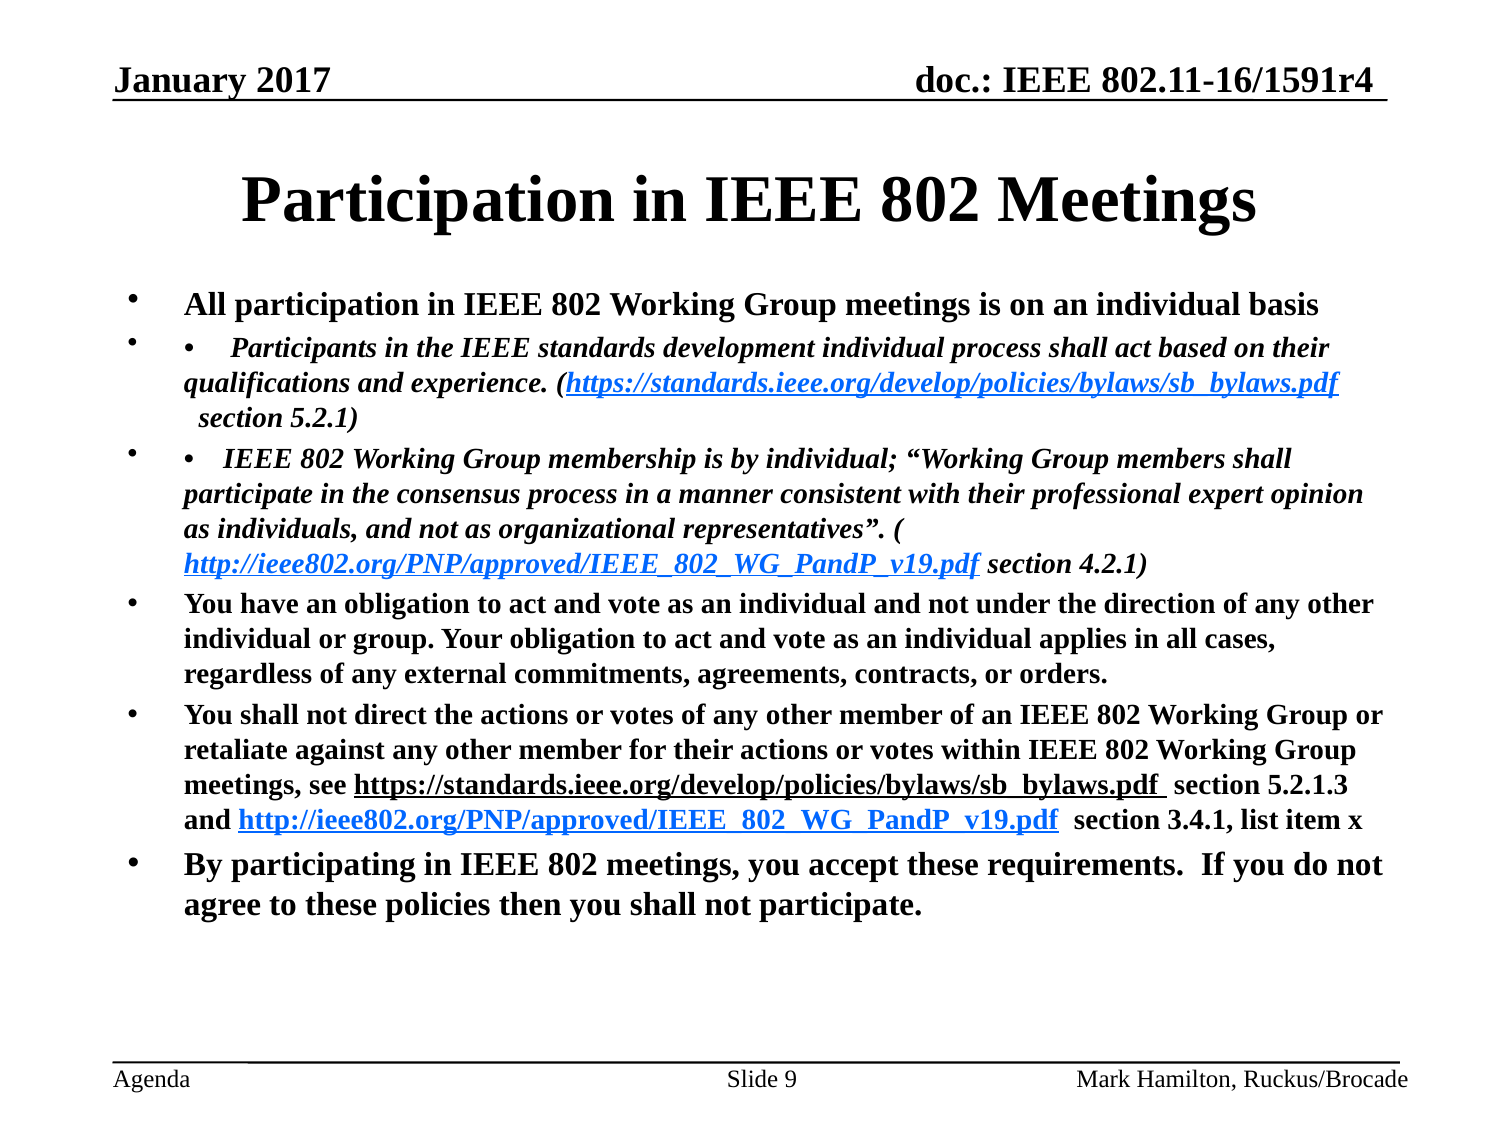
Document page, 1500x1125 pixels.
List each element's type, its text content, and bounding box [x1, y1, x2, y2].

title Participation in IEEE 802 Meetings [112, 99, 1388, 275]
list All participation in IEEE 802 Working Group meetings is on an individual basis • Participants in the IEEE standards development individual process shall act based on their qualifications and experience. (https://standards.ieee.org/develop/policies/bylaws/sb_bylaws.pdf section 5.2.1) • IEEE 802 Working Group membership is by individual; “Working Group members shall participate in the consensus process in a manner consistent with their professional expert opinion as individuals, and not as organizational representatives”. (http://ieee802.org/PNP/approved/IEEE_802_WG_PandP_v19.pdf section 4.2.1) You have an obligation to act and vote as an individual and not under the direction of any other individual or group. Your obligation to act and vote as an individual applies in all cases, regardless of any external commitments, agreements, contracts, or orders. You shall not direct the actions or votes of any other member of an IEEE 802 Working Group or retaliate against any other member for their actions or votes within IEEE 802 Working Group meetings, see https://standards.ieee.org/develop/policies/bylaws/sb_bylaws.pdf section 5.2.1.3 and http://ieee802.org/PNP/approved/IEEE_802_WG_PandP_v19.pdf section 3.4.1, list item x By participating in IEEE 802 meetings, you accept these requirements. If you do not agree to these policies then you shall not participate. [112, 275, 1400, 1013]
